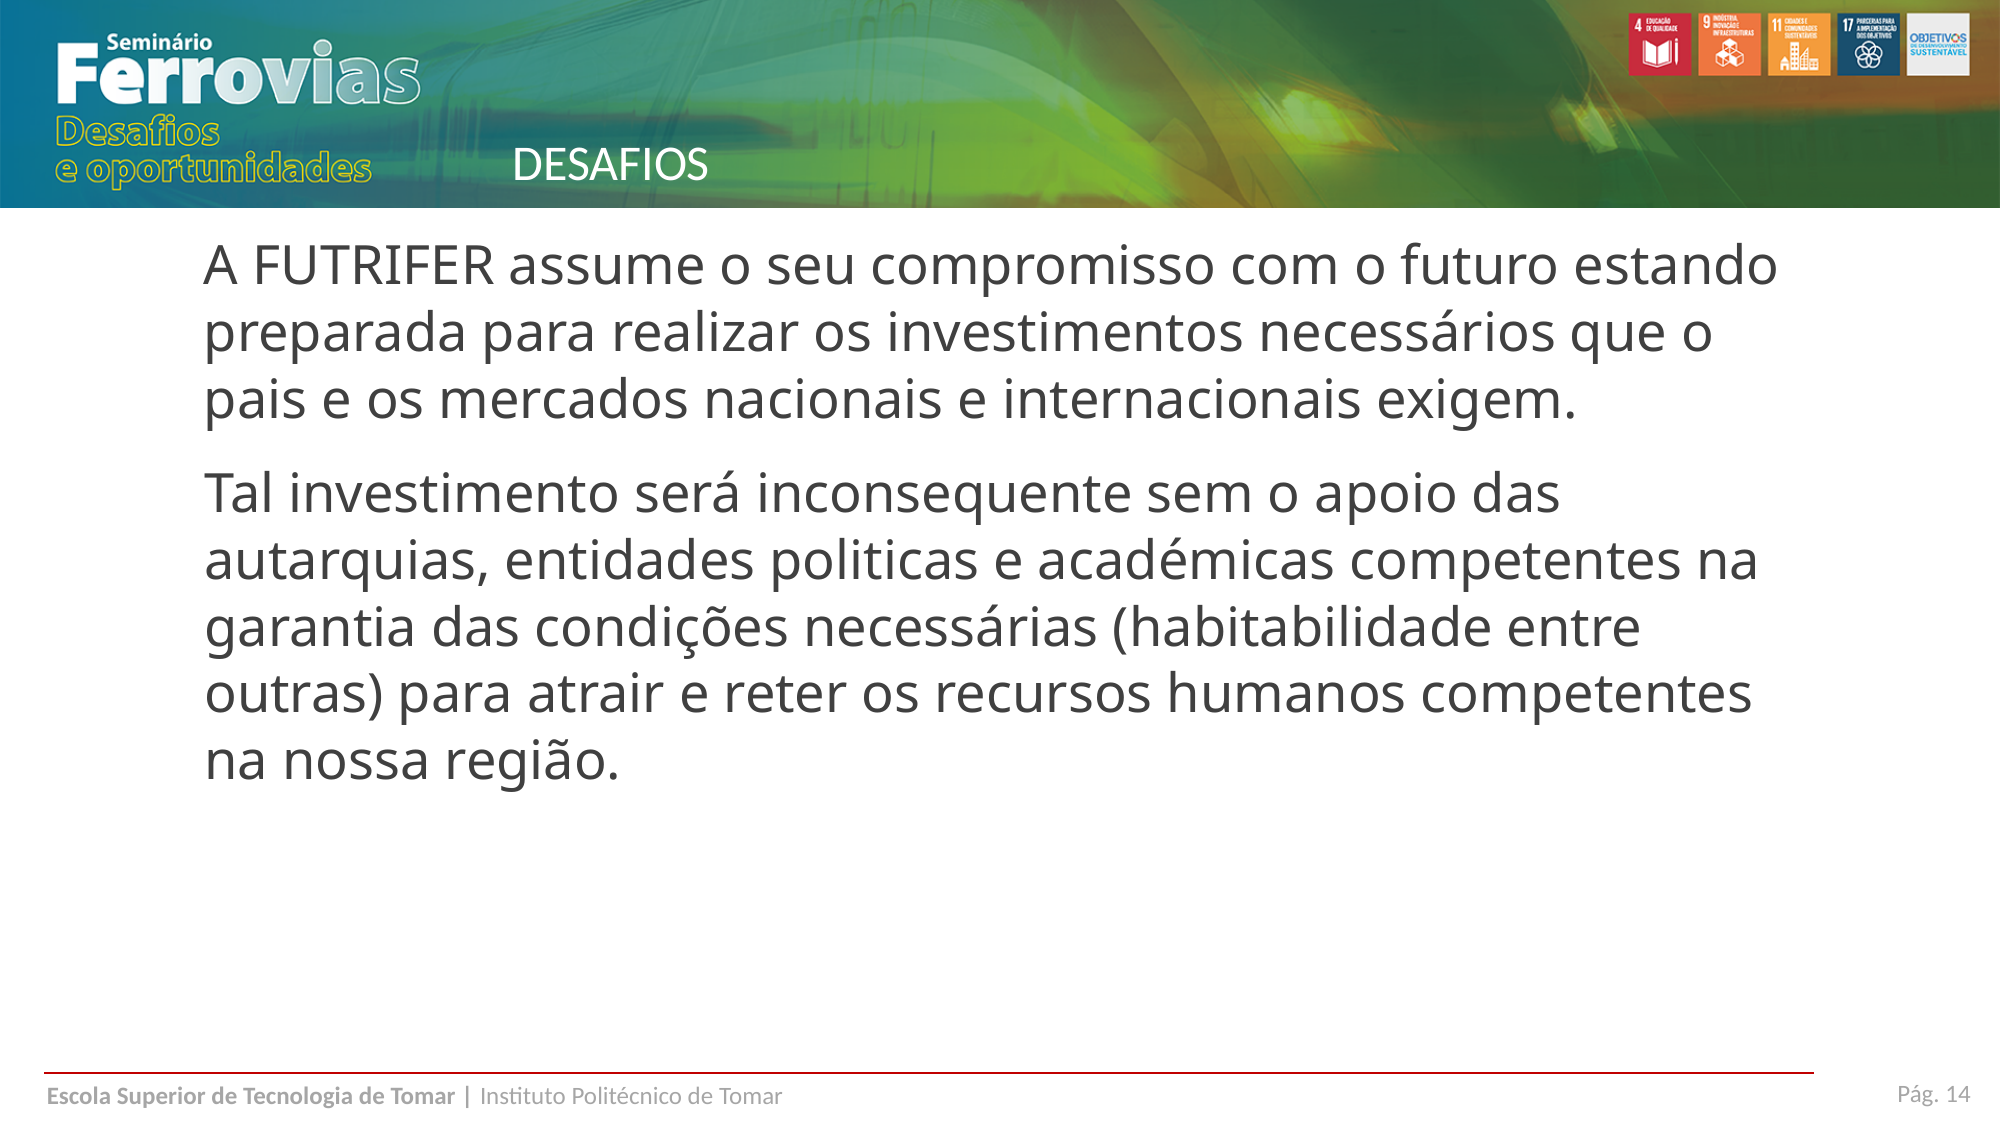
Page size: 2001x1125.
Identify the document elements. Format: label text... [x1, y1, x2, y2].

text_box Tal investimento será inconsequente sem o apoio das autarquias, entidades politicas e académicas competentes na garantia das condições necessárias (habitabilidade entre outras) para atrair e reter os recursos humanos competentes na nossa região. [189, 449, 1806, 798]
text_box DESAFIOS [512, 114, 1186, 191]
text_box A FUTRIFER assume o seu compromisso com o futuro estando preparada para realizar os investimentos necessários que o pais e os mercados nacionais e internacionais exigem. [189, 221, 1805, 437]
picture [31, 0, 2000, 208]
